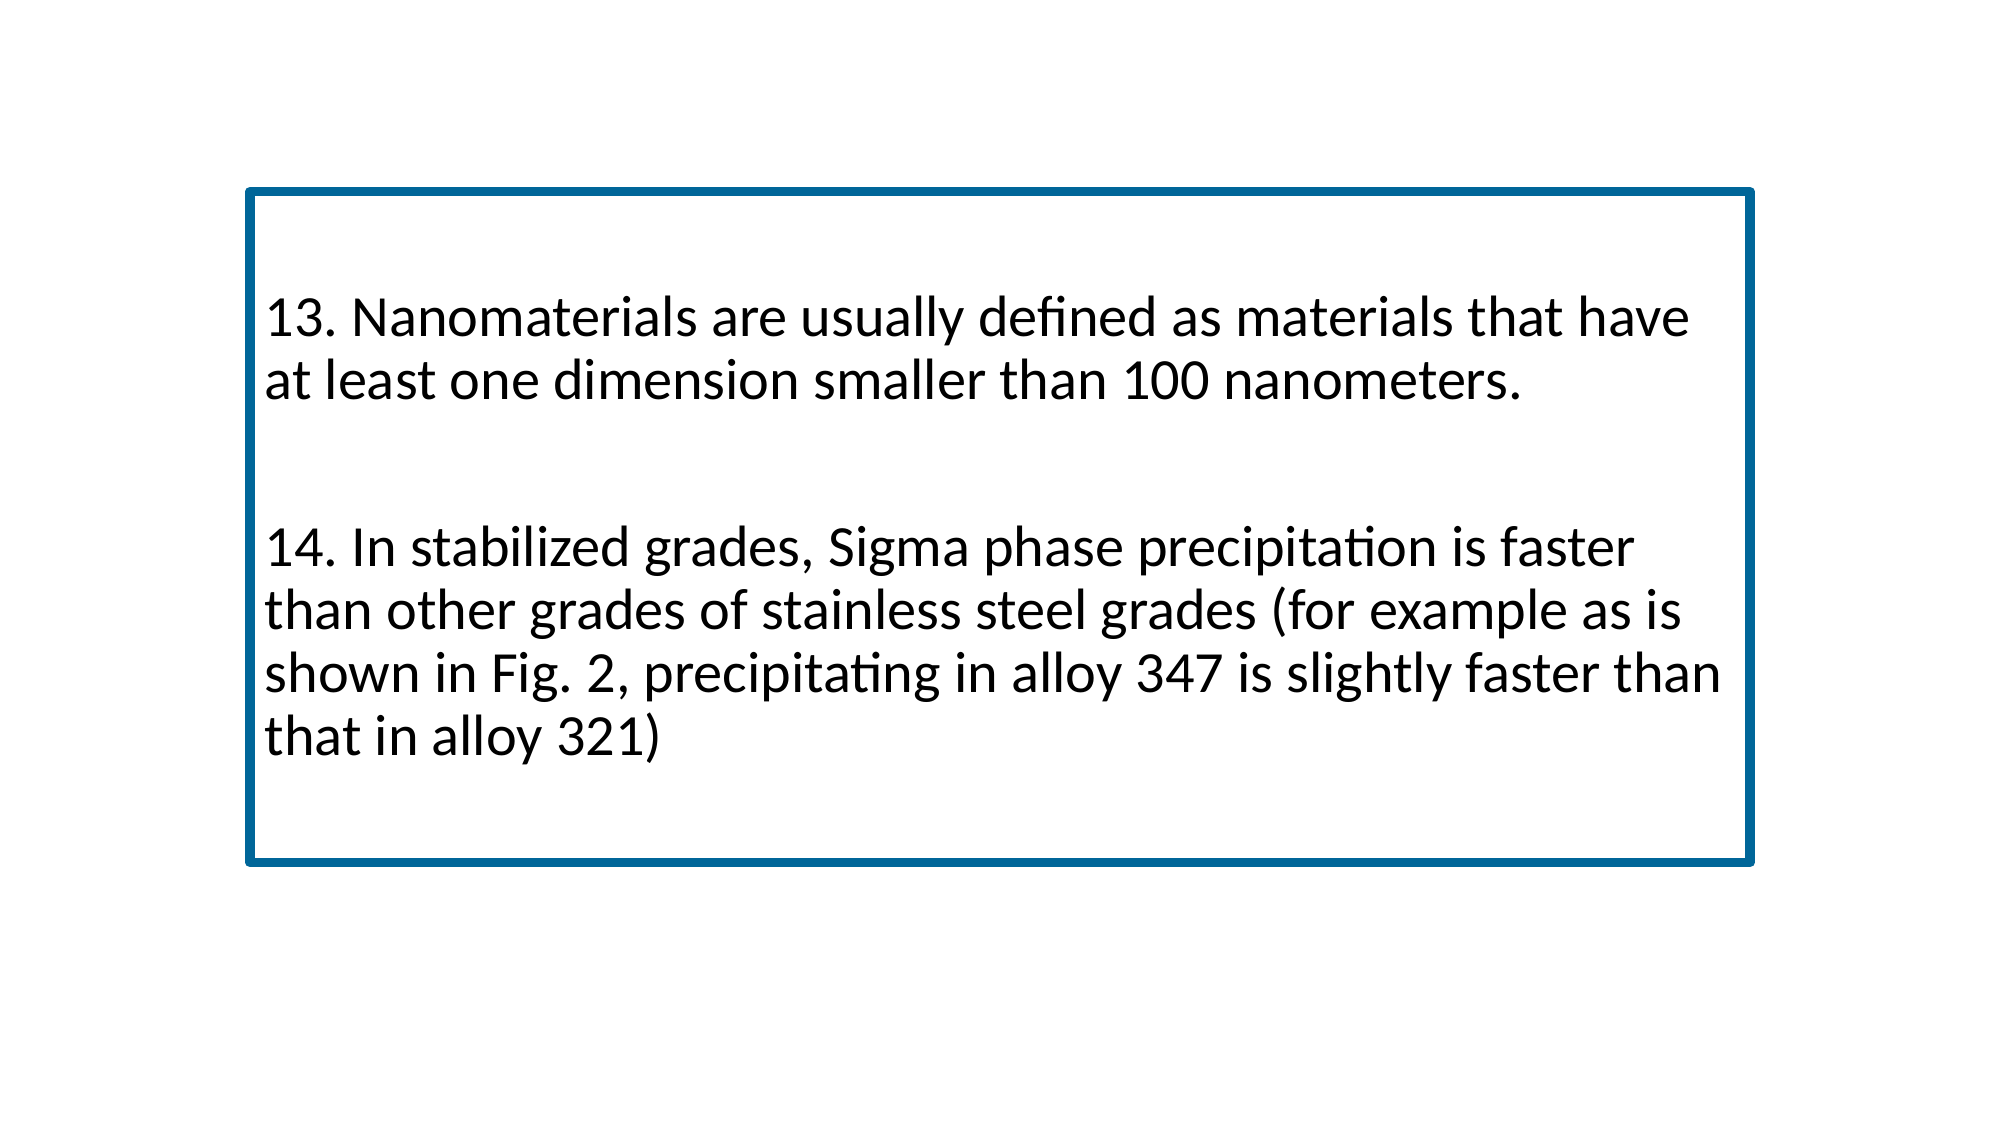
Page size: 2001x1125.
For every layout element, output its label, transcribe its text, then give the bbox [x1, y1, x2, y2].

subtitle 13. Nanomaterials are usually defined as materials that have at least one dimension smaller than 100 nanometers. 14. In stabilized grades, Sigma phase precipitation is faster than other grades of stainless steel grades (for example as is shown in Fig. 2, precipitating in alloy 347 is slightly faster than that in alloy 321) [249, 191, 1750, 863]
